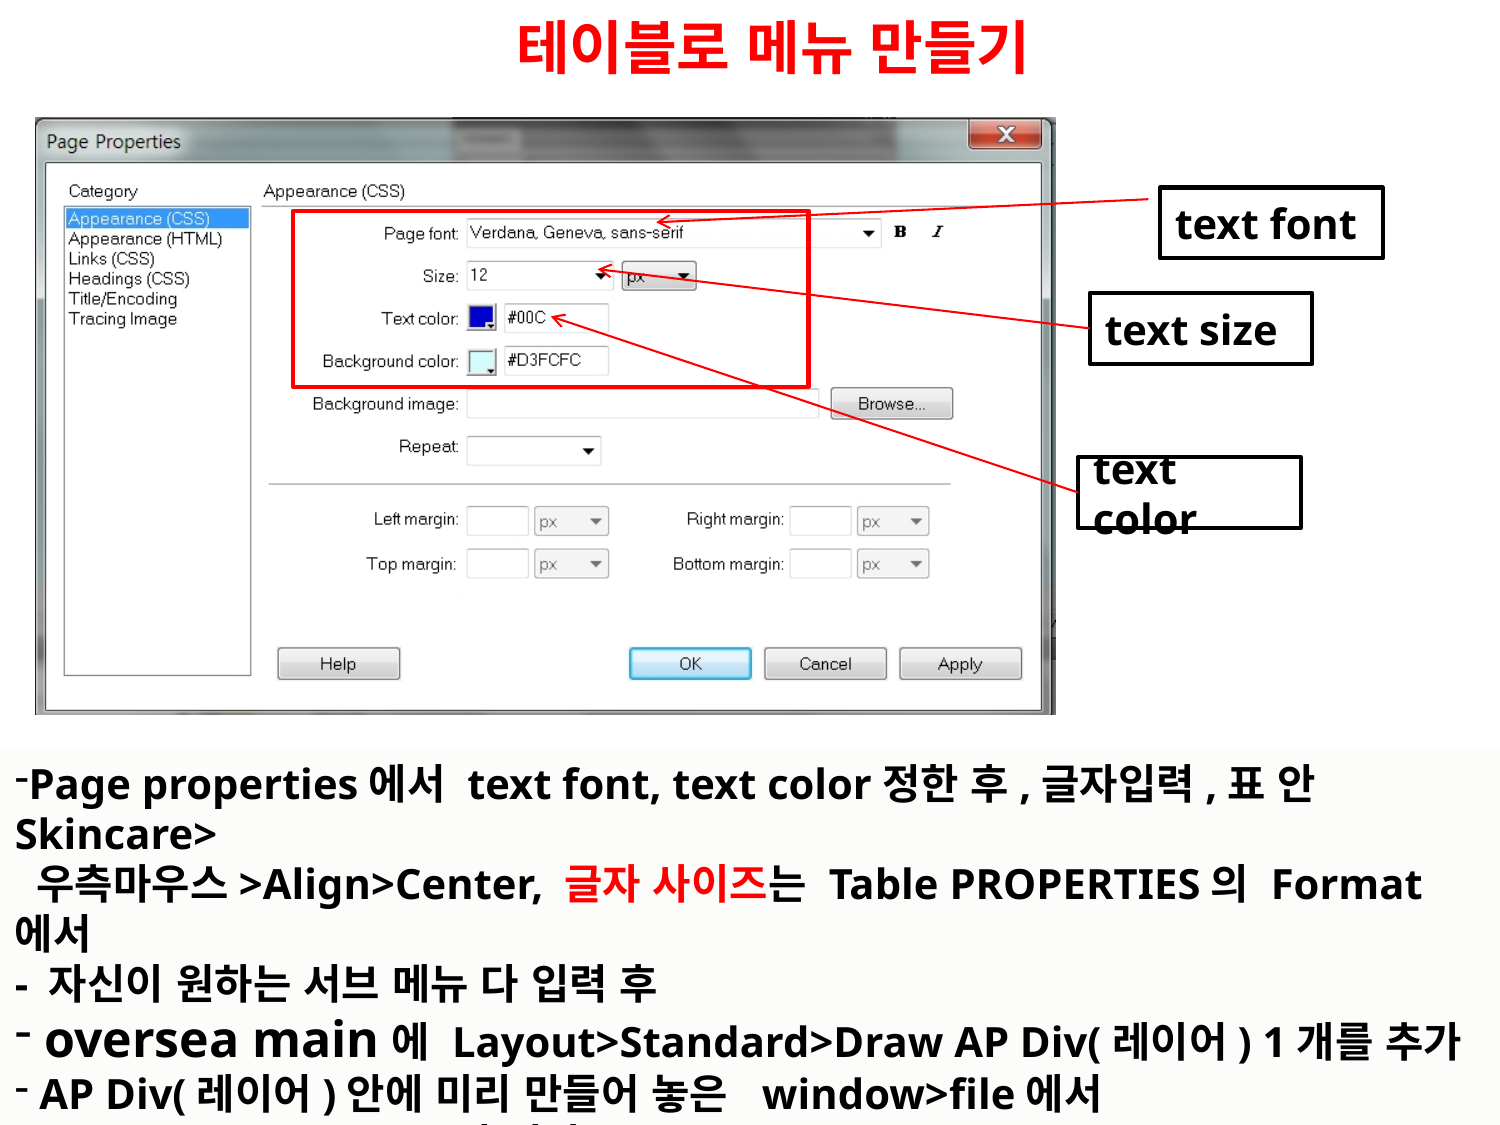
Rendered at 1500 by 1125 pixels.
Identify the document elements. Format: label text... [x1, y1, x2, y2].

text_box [655, 198, 1149, 223]
text_box text size [1088, 291, 1314, 366]
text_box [550, 316, 1079, 493]
text_box Page properties에서 text font, text color정한 후,글자입력,표 안 Skincare> 우측마우스>Align>Center, 글자 사이즈는 Table PROPERTIES의 Format에서 - 자신이 원하는 서브 메뉴 다 입력 후 oversea main에 Layout>Standard>Draw AP Div(레이어) 1개를 추가 AP Div(레이어)안에 미리 만들어 놓은 window>file에서 oversea main.gif 끌어 넣기 [0, 750, 1500, 1125]
picture [34, 116, 1056, 715]
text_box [597, 268, 1090, 329]
text_box text font [1158, 185, 1385, 260]
text_box 테이블로 메뉴 만들기 [445, 0, 1102, 93]
text_box text color [1076, 455, 1303, 530]
